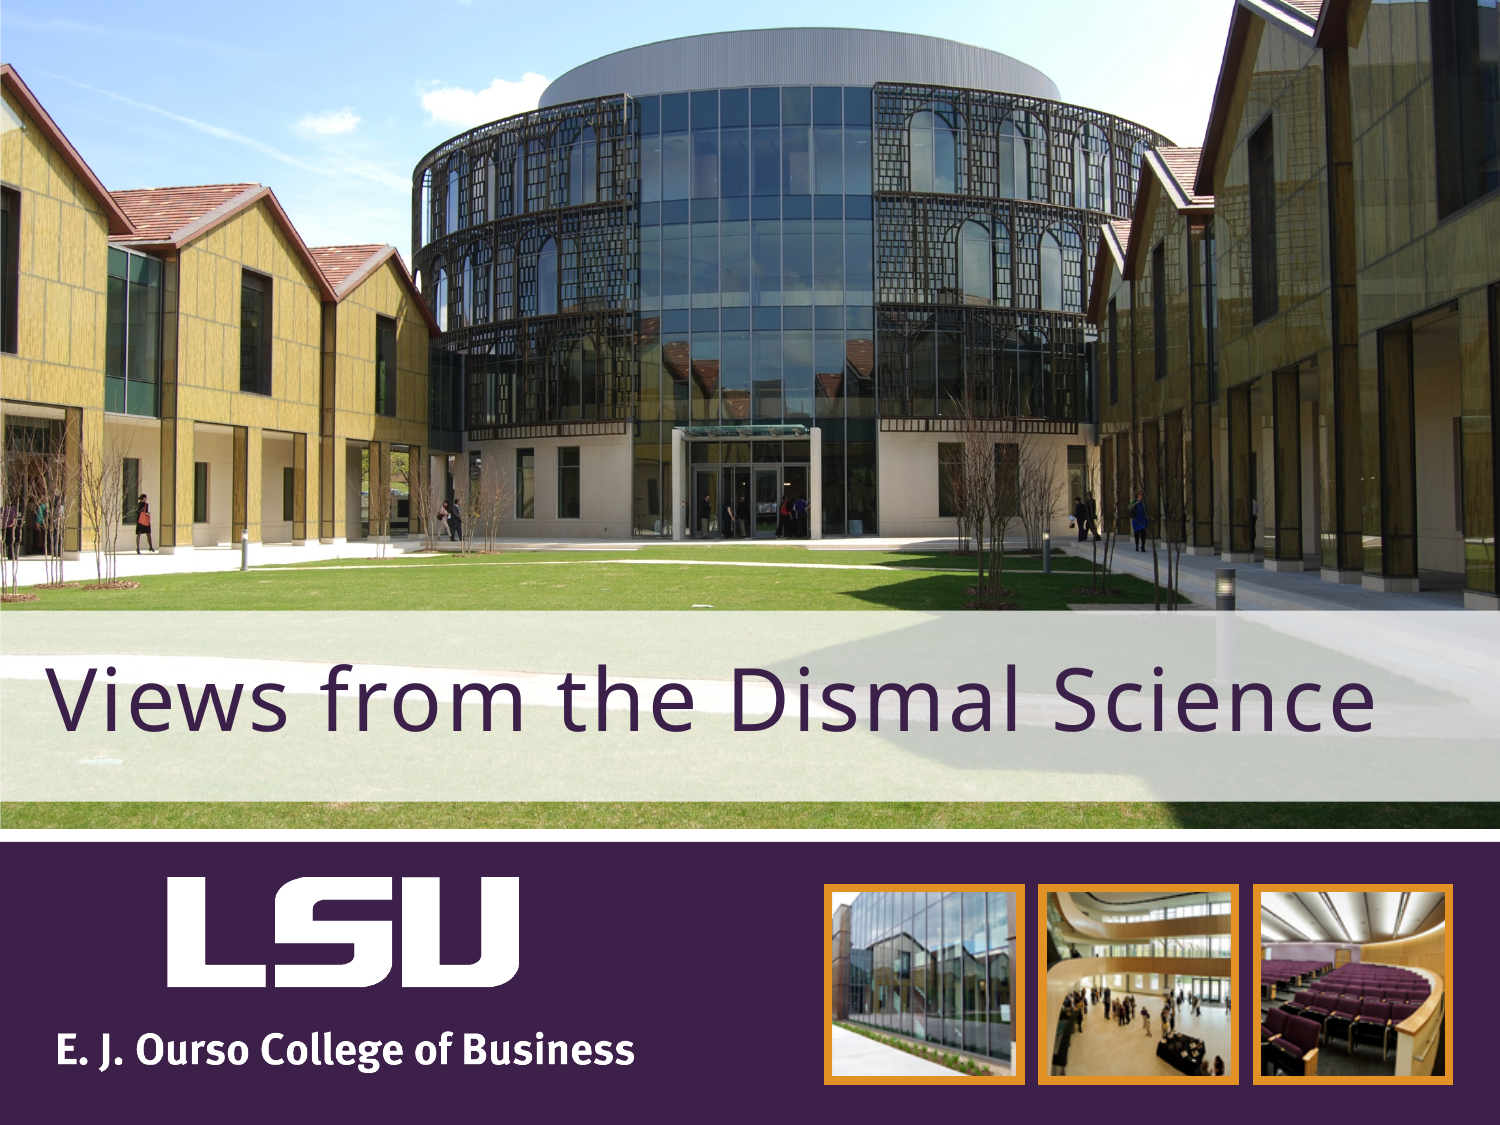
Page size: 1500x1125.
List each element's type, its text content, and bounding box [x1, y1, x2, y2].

picture [0, 802, 1500, 829]
picture [58, 877, 634, 1073]
picture [1261, 892, 1445, 1076]
picture [0, 0, 1500, 610]
picture [1047, 892, 1231, 1076]
title Views from the Dismal Science [0, 610, 1500, 802]
picture [832, 892, 1016, 1076]
